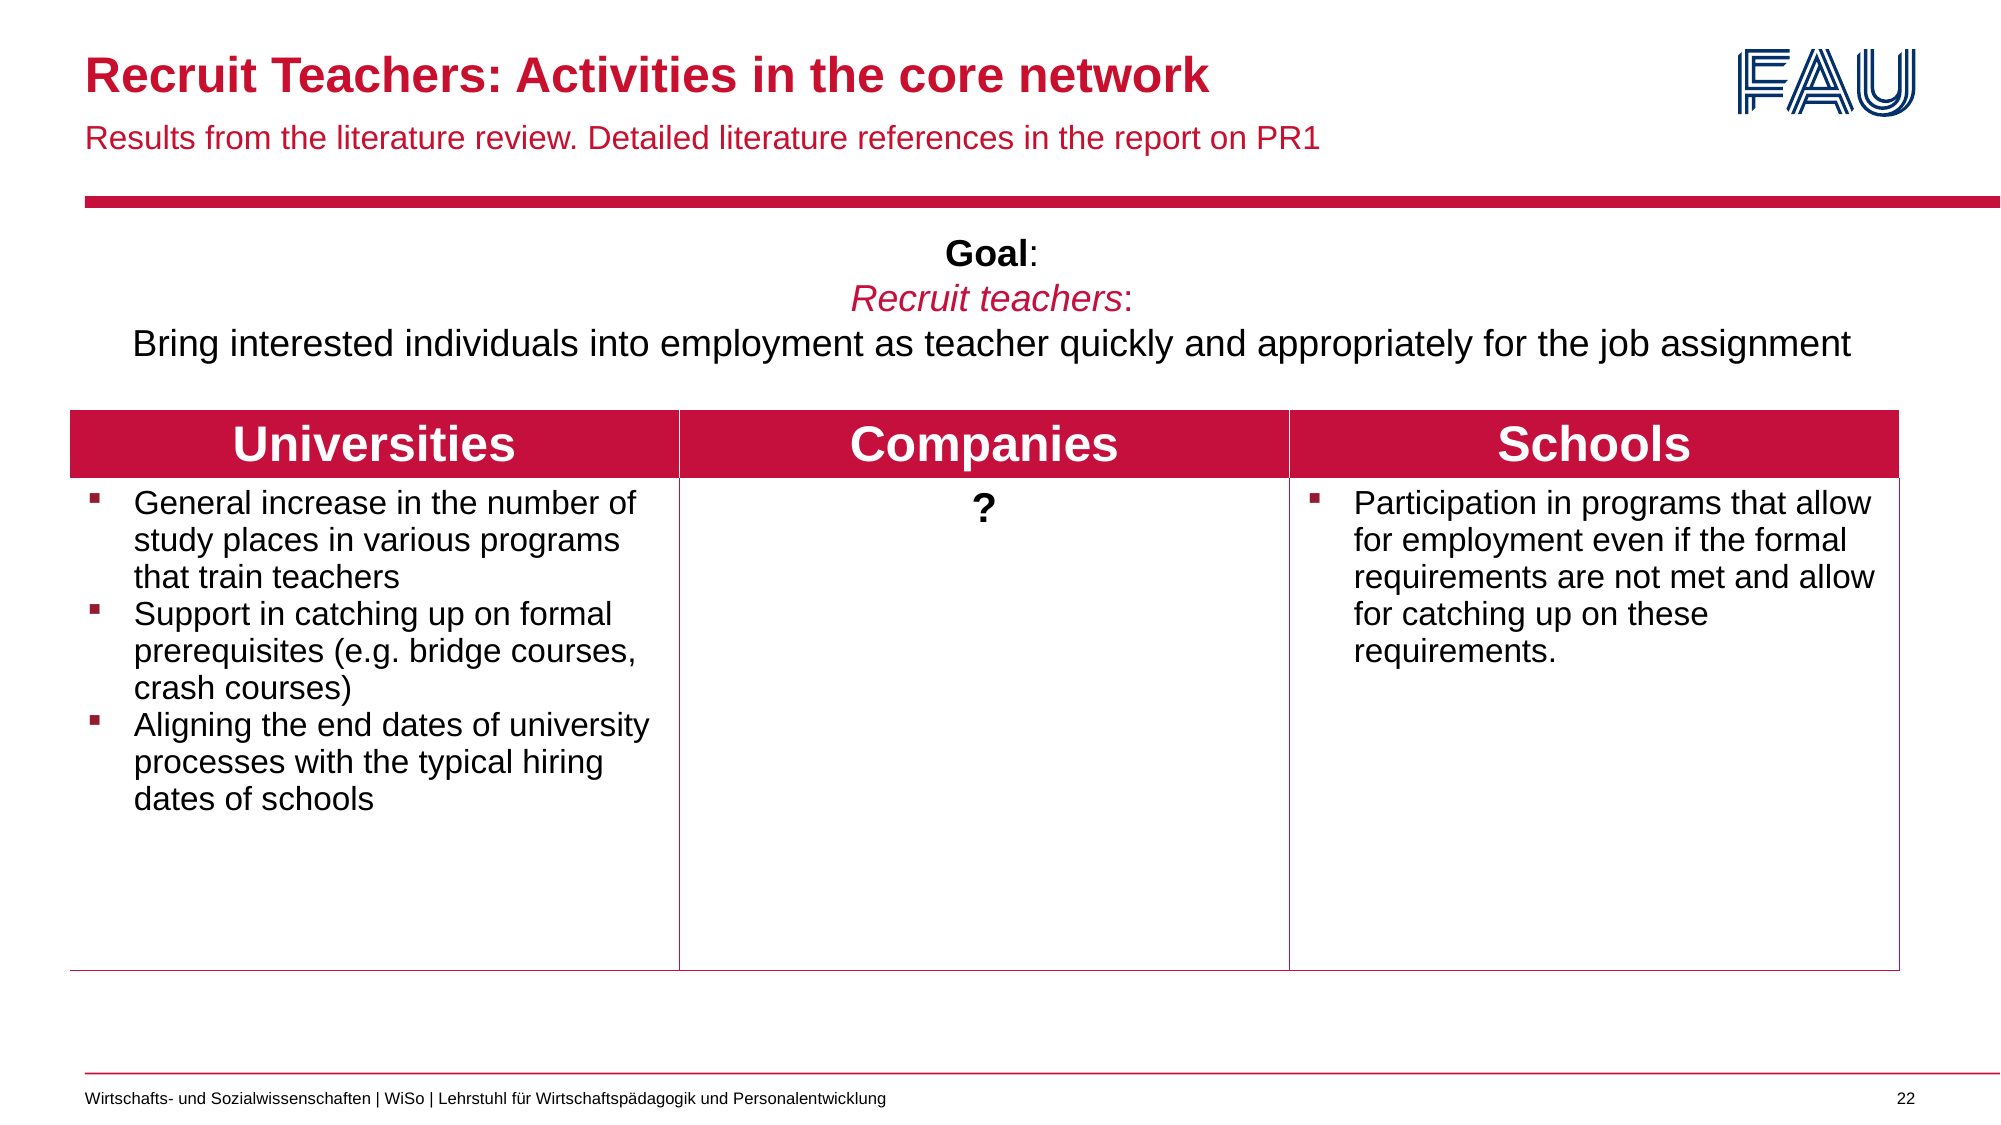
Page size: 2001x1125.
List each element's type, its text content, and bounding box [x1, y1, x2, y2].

table_cell Participation in programs that allow for employment even if the formal requirements are not met and allow for catching up on these requirements. [1290, 478, 1899, 970]
text_box Goal: Recruit teachers: Bring interested individuals into employment as teacher quickly and appropriately for the job assignment [84, 221, 1900, 372]
table_header Universities [70, 410, 679, 478]
title Recruit Teachers: Activities in the core network [85, 49, 1432, 112]
table_cell General increase in the number of study places in various programs that train teachers Support in catching up on formal prerequisites (e.g. bridge courses, crash courses) Aligning the end dates of university processes with the typical hiring dates of schools [70, 478, 679, 970]
table_header Companies [680, 410, 1289, 478]
table_header Schools [1290, 410, 1899, 478]
table_cell ? [680, 478, 1289, 970]
text_box Results from the literature review. Detailed literature references in the report on PR1 [84, 112, 1485, 157]
footer Wirtschafts- und Sozialwissenschaften | WiSo | Lehrstuhl für Wirtschaftspädagogik und Personalentwicklung [85, 1088, 983, 1109]
slide_number 22 [1883, 1088, 1916, 1109]
